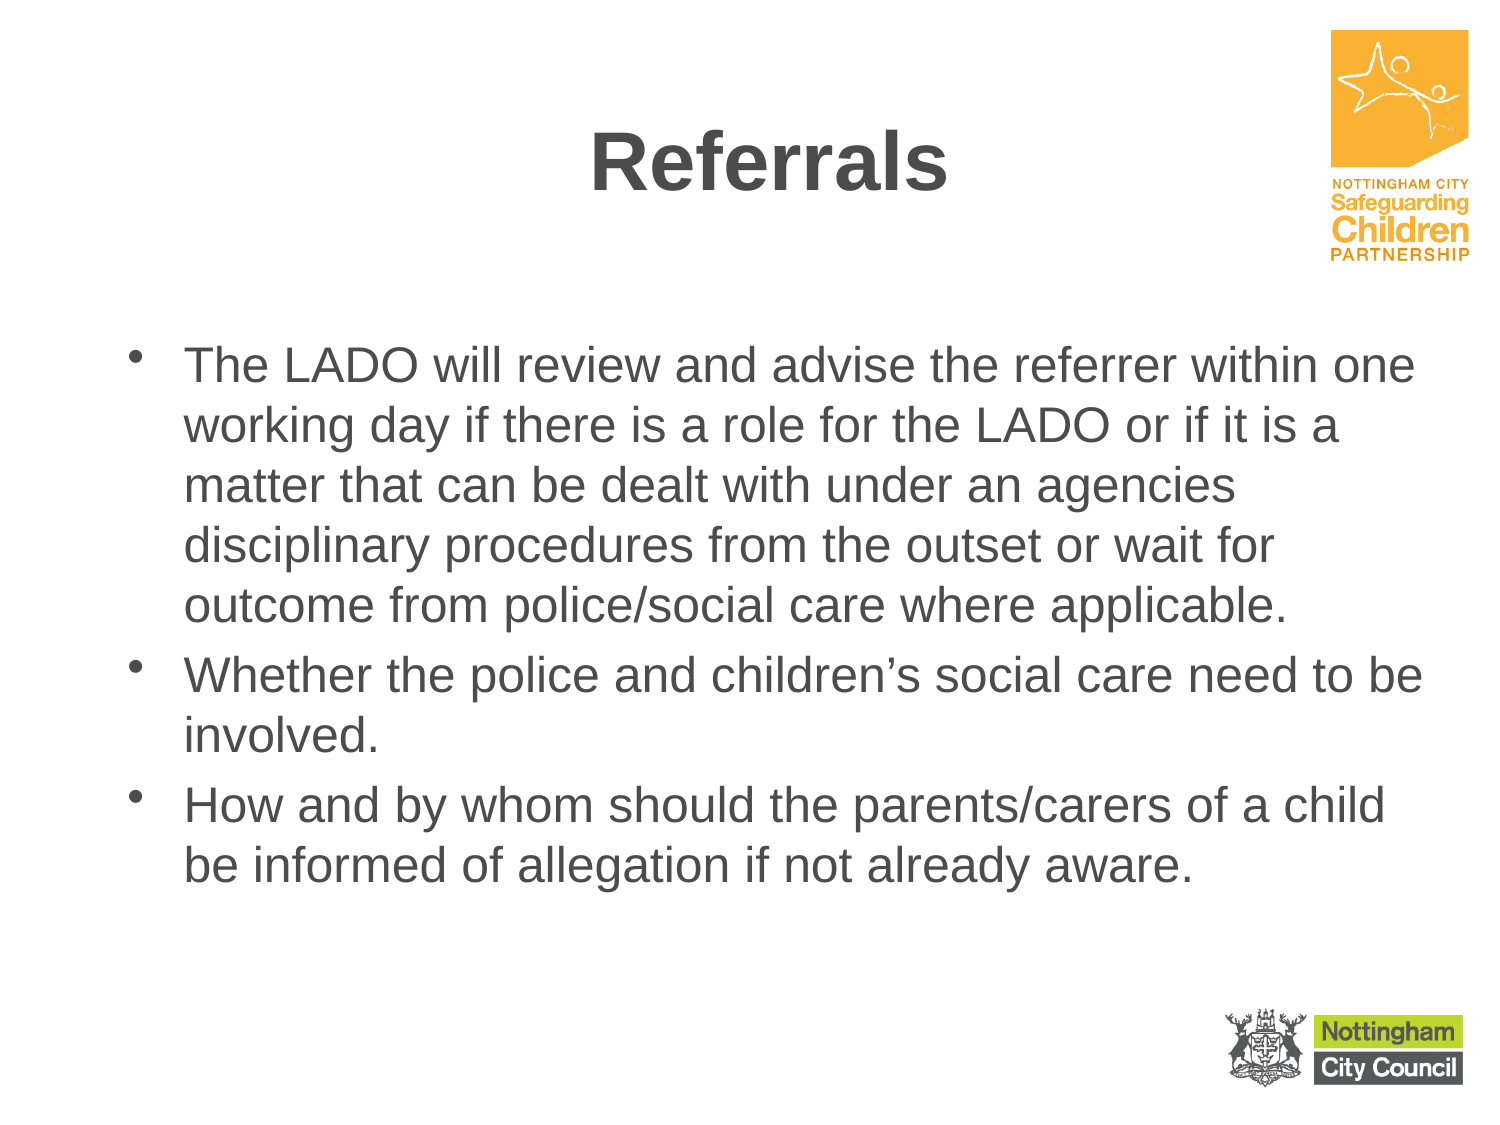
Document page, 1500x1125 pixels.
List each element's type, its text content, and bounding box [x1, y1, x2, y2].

list The LADO will review and advise the referrer within one working day if there is a role for the LADO or if it is a matter that can be dealt with under an agencies disciplinary procedures from the outset or wait for outcome from police/social care where applicable. Whether the police and children’s social care need to be involved. How and by whom should the parents/carers of a child be informed of allegation if not already aware. [112, 324, 1450, 950]
picture [1224, 1008, 1463, 1088]
title Referrals [112, 99, 1450, 288]
picture [1331, 30, 1469, 261]
